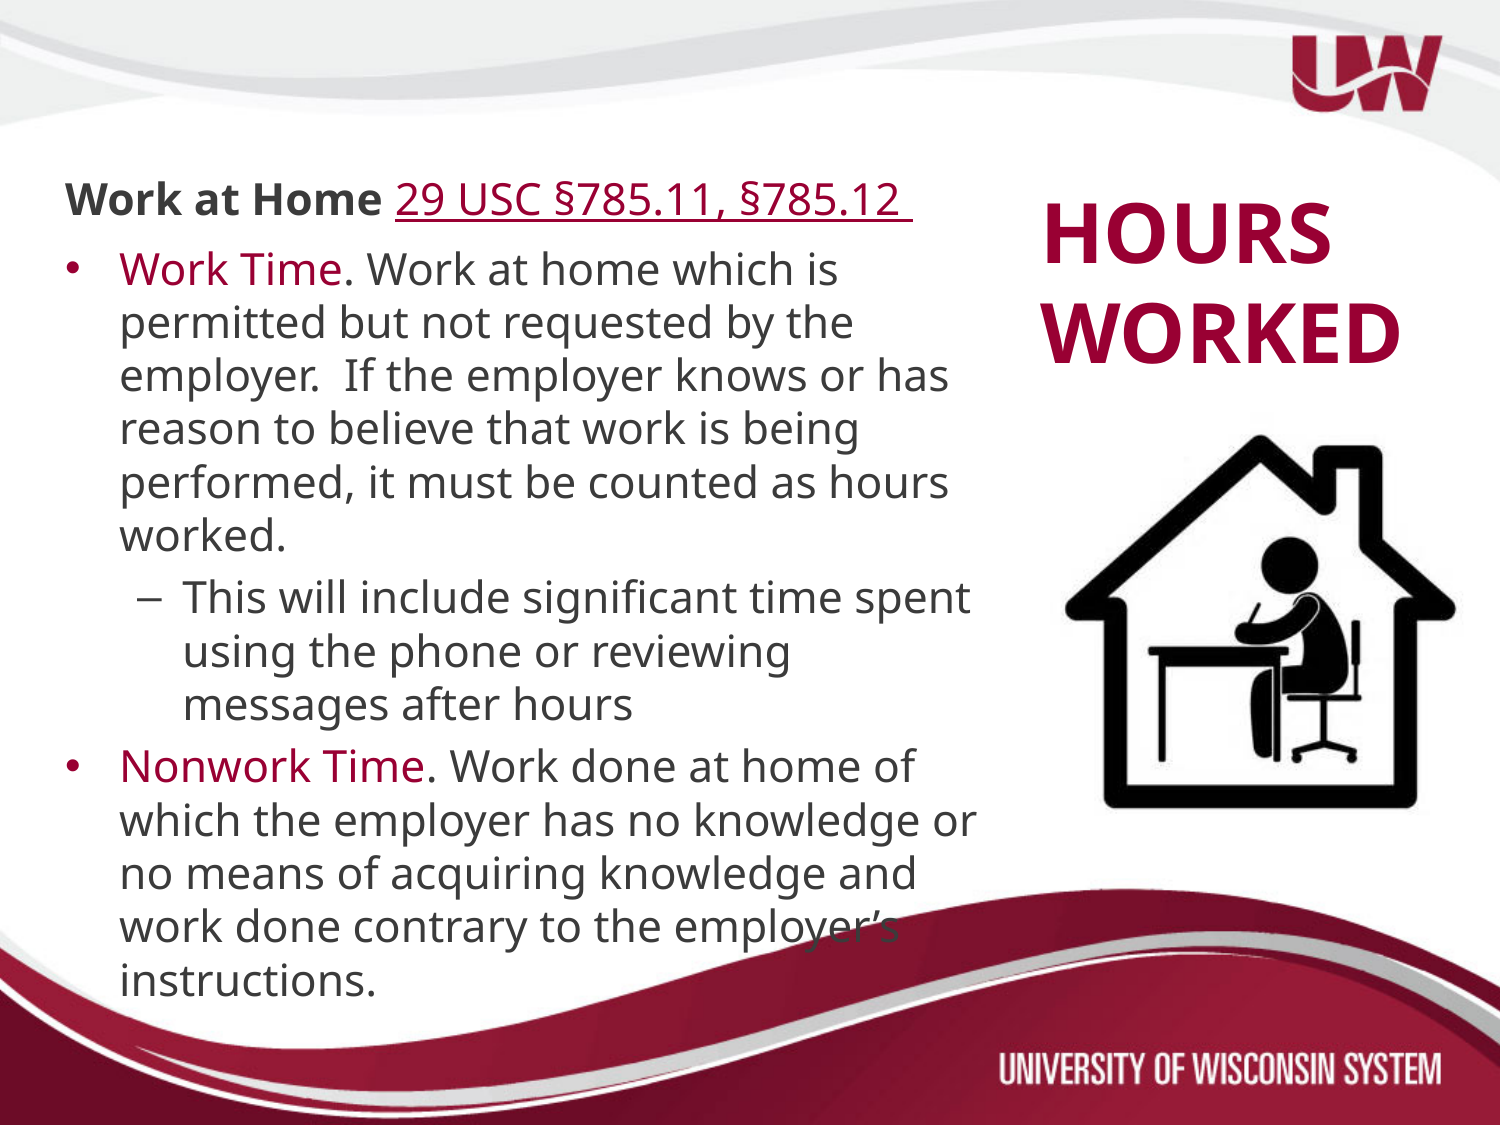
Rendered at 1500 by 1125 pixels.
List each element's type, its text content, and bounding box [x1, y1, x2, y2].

list Work at Home 29 USC §785.11, §785.12 Work Time. Work at home which is permitted but not requested by the employer. If the employer knows or has reason to believe that work is being performed, it must be counted as hours worked. This will include significant time spent using the phone or reviewing messages after hours Nonwork Time. Work done at home of which the employer has no knowledge or no means of acquiring knowledge and work done contrary to the employer’s instructions. [50, 163, 1013, 1014]
list HOURS WORKED [1025, 174, 1469, 388]
picture [0, 0, 1500, 1125]
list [1049, 412, 1469, 832]
